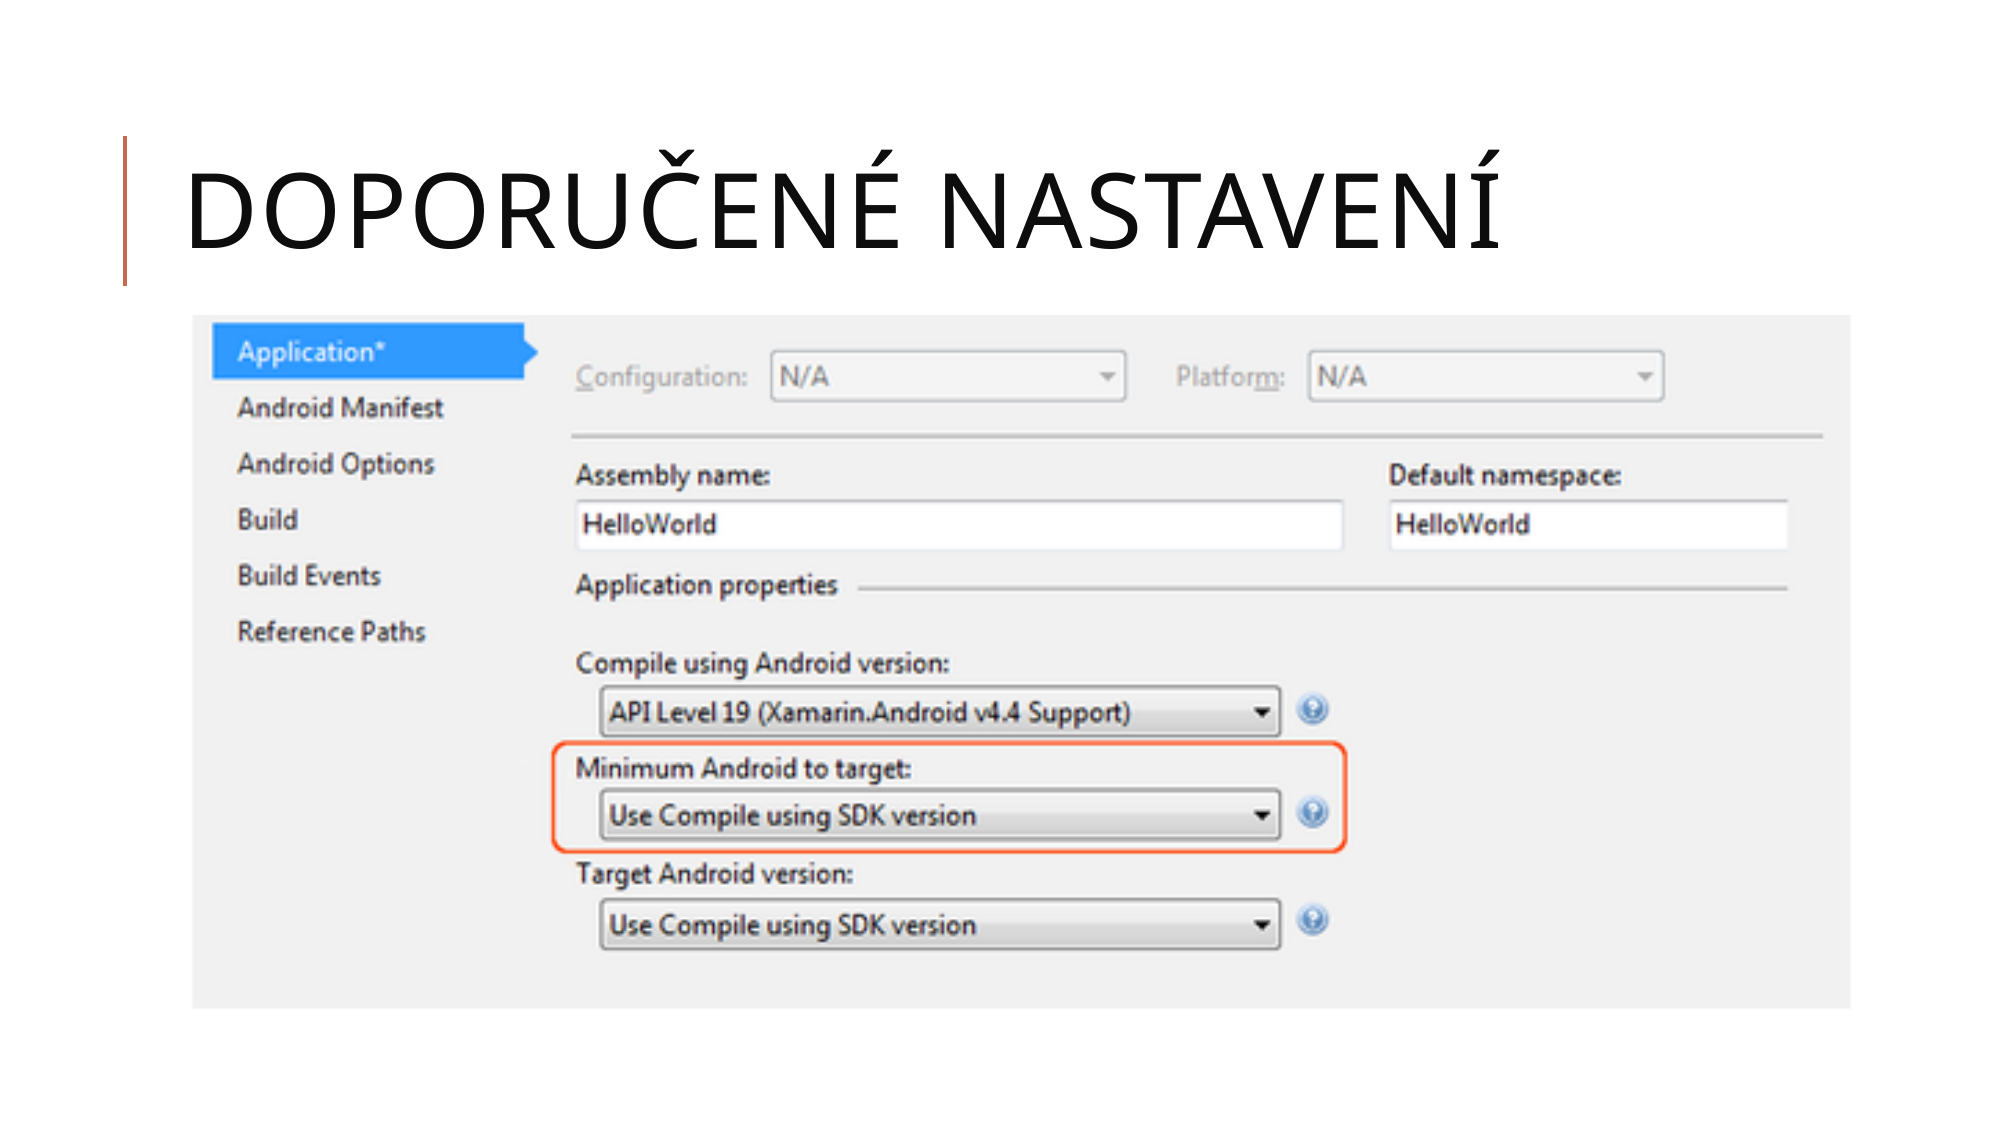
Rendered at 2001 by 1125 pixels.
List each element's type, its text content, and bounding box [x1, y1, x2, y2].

picture [188, 315, 1854, 1012]
title Doporučené nastavení [168, 96, 1763, 342]
